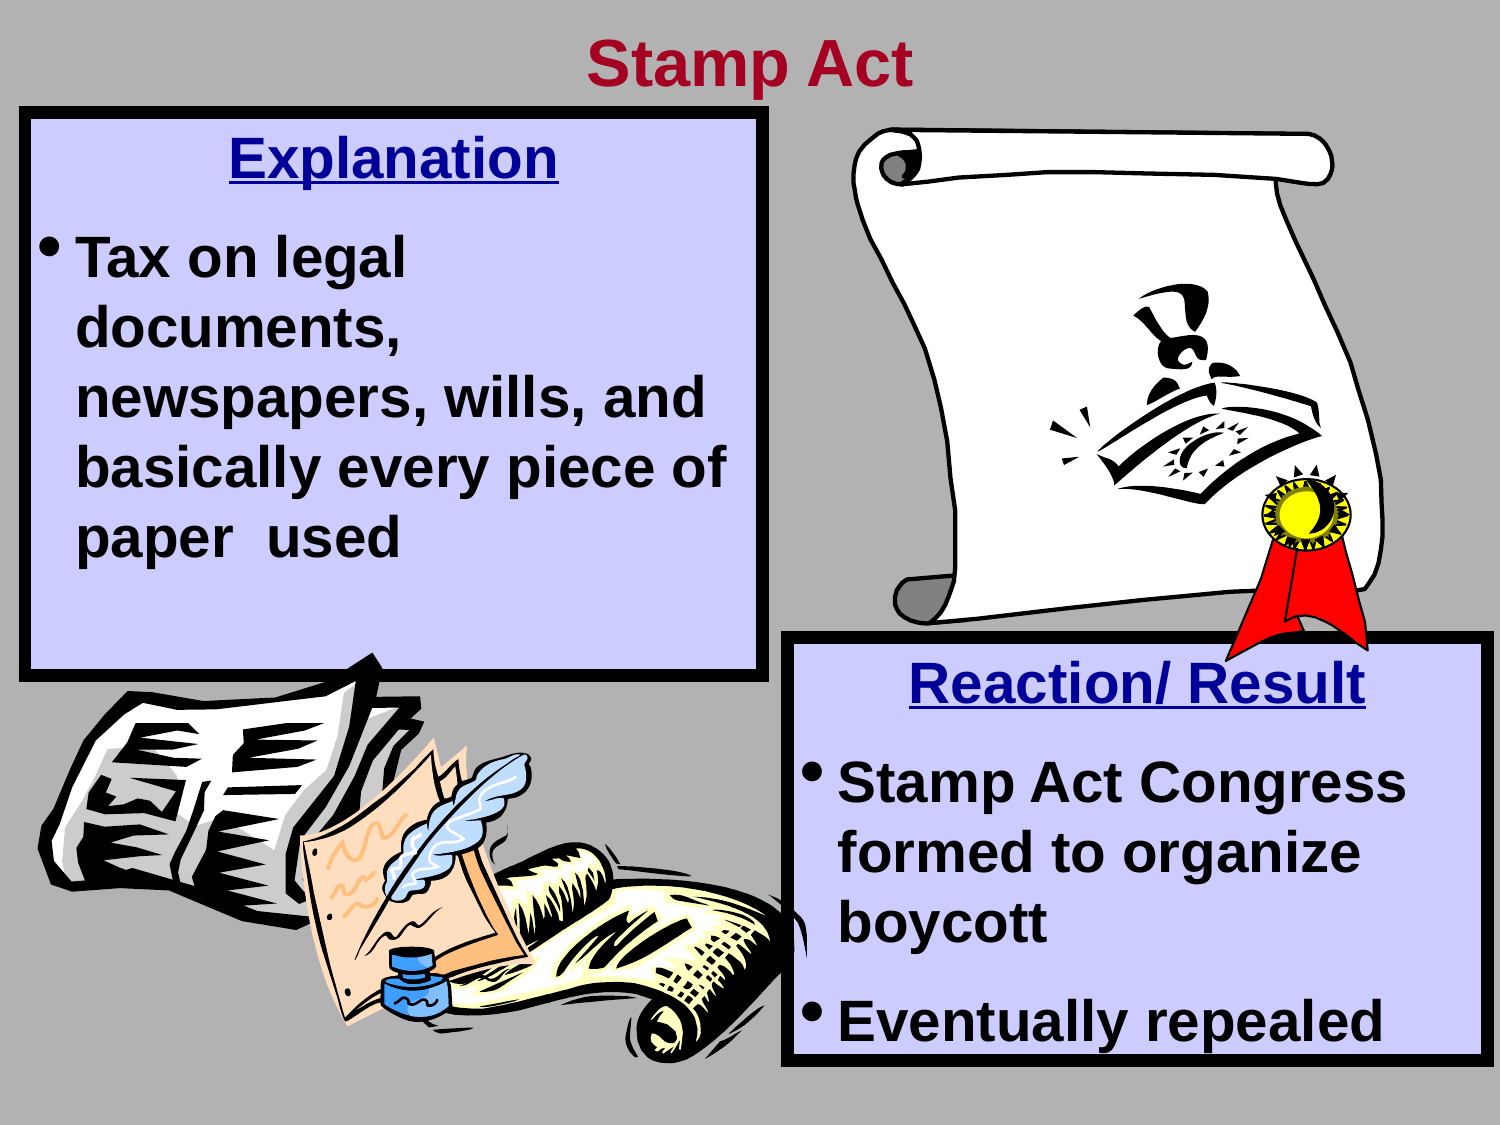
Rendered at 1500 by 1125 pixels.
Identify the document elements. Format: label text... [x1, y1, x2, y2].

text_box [849, 124, 1388, 663]
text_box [399, 837, 813, 1069]
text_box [37, 649, 428, 933]
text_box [1049, 274, 1351, 551]
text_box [299, 737, 537, 1032]
text_box Explanation Tax on legal documents, newspapers, wills, and basically every piece of paper used [24, 112, 763, 676]
text_box Reaction/ Result Stamp Act Congress formed to organize boycott Eventually repealed [787, 637, 1488, 1061]
text_box Stamp Act [37, 12, 1463, 108]
